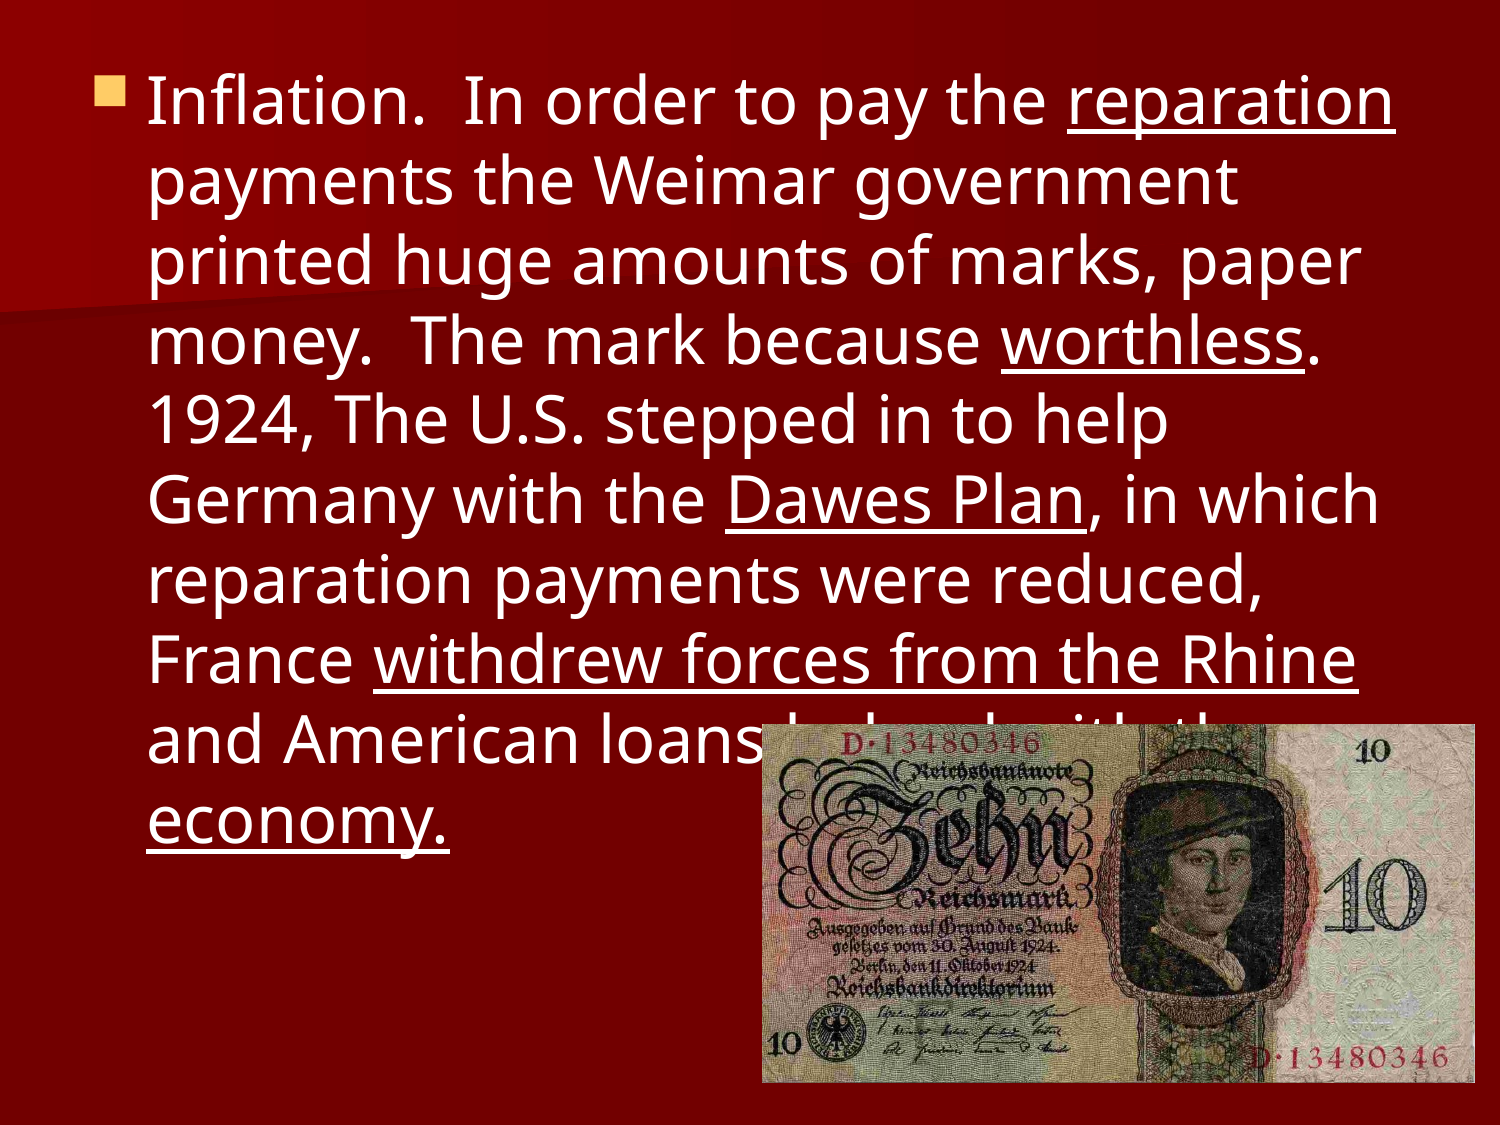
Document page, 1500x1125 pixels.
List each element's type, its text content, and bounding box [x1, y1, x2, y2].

list Inflation. In order to pay the reparation payments the Weimar government printed huge amounts of marks, paper money. The mark because worthless. 1924, The U.S. stepped in to help Germany with the Dawes Plan, in which reparation payments were reduced, France withdrew forces from the Rhine and American loans helped with the economy. [75, 50, 1425, 1000]
picture [762, 724, 1475, 1084]
